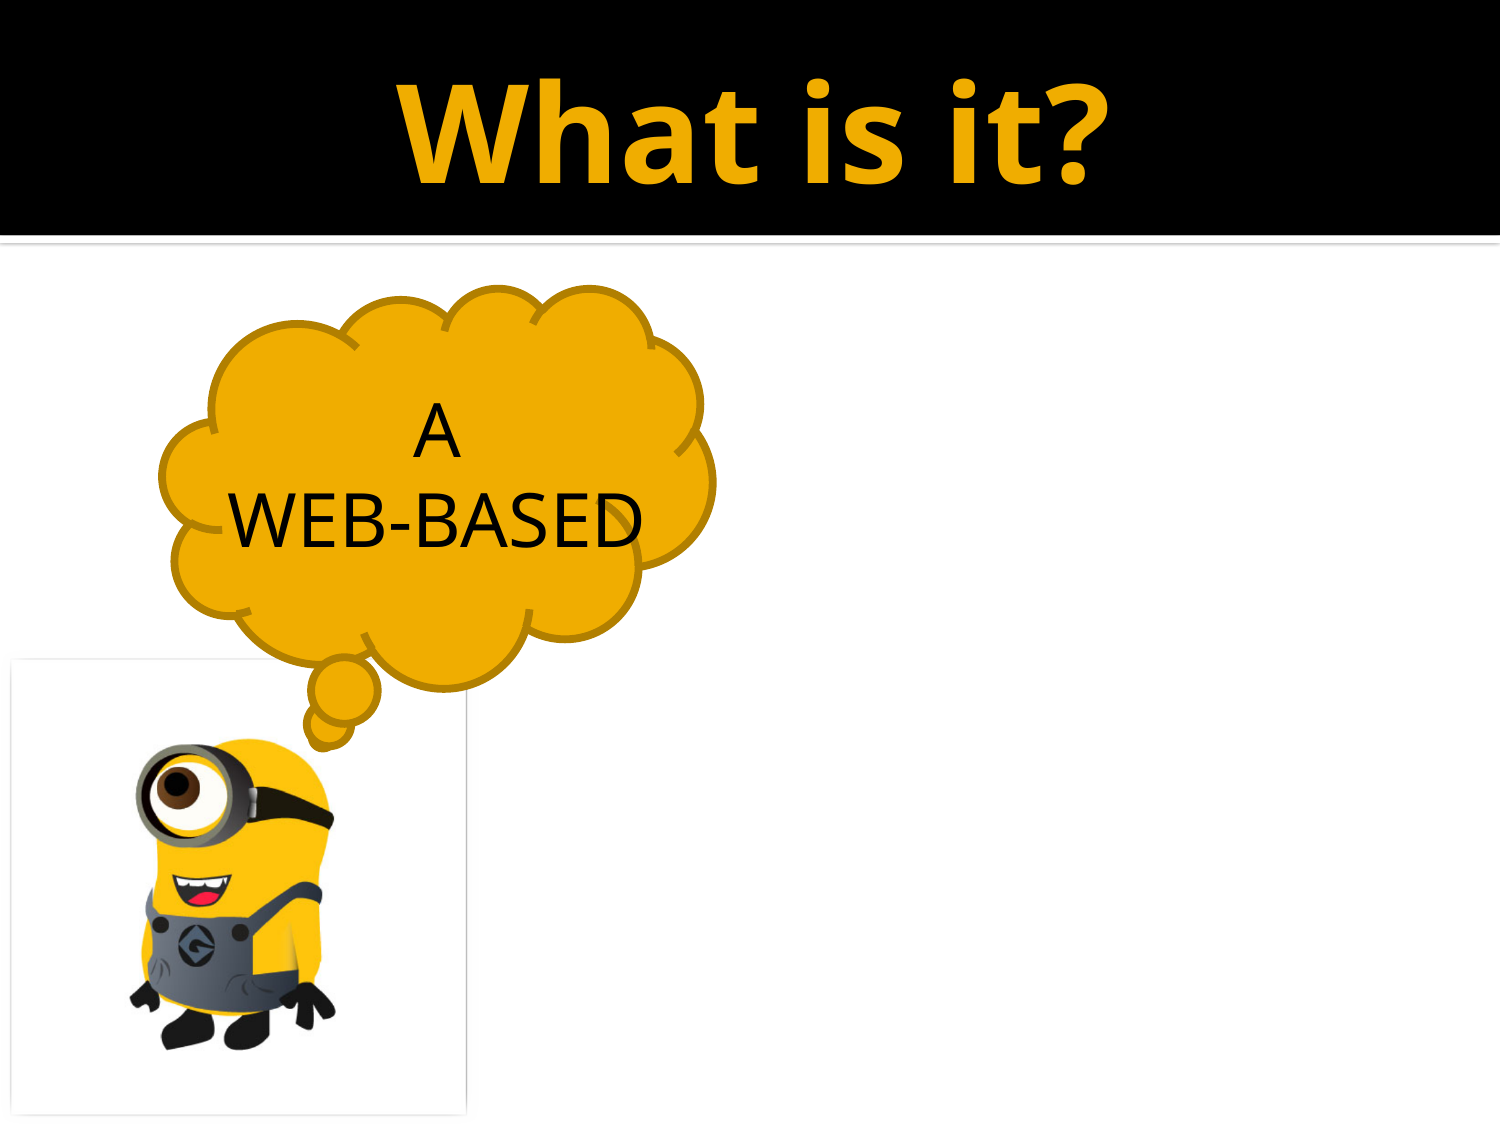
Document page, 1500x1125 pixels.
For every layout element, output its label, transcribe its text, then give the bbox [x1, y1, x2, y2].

picture [0, 649, 480, 1125]
text_box [214, 284, 717, 558]
text_box A WEB-BASED [200, 374, 675, 570]
text_box [158, 420, 645, 683]
title What is it? [75, 25, 1425, 231]
